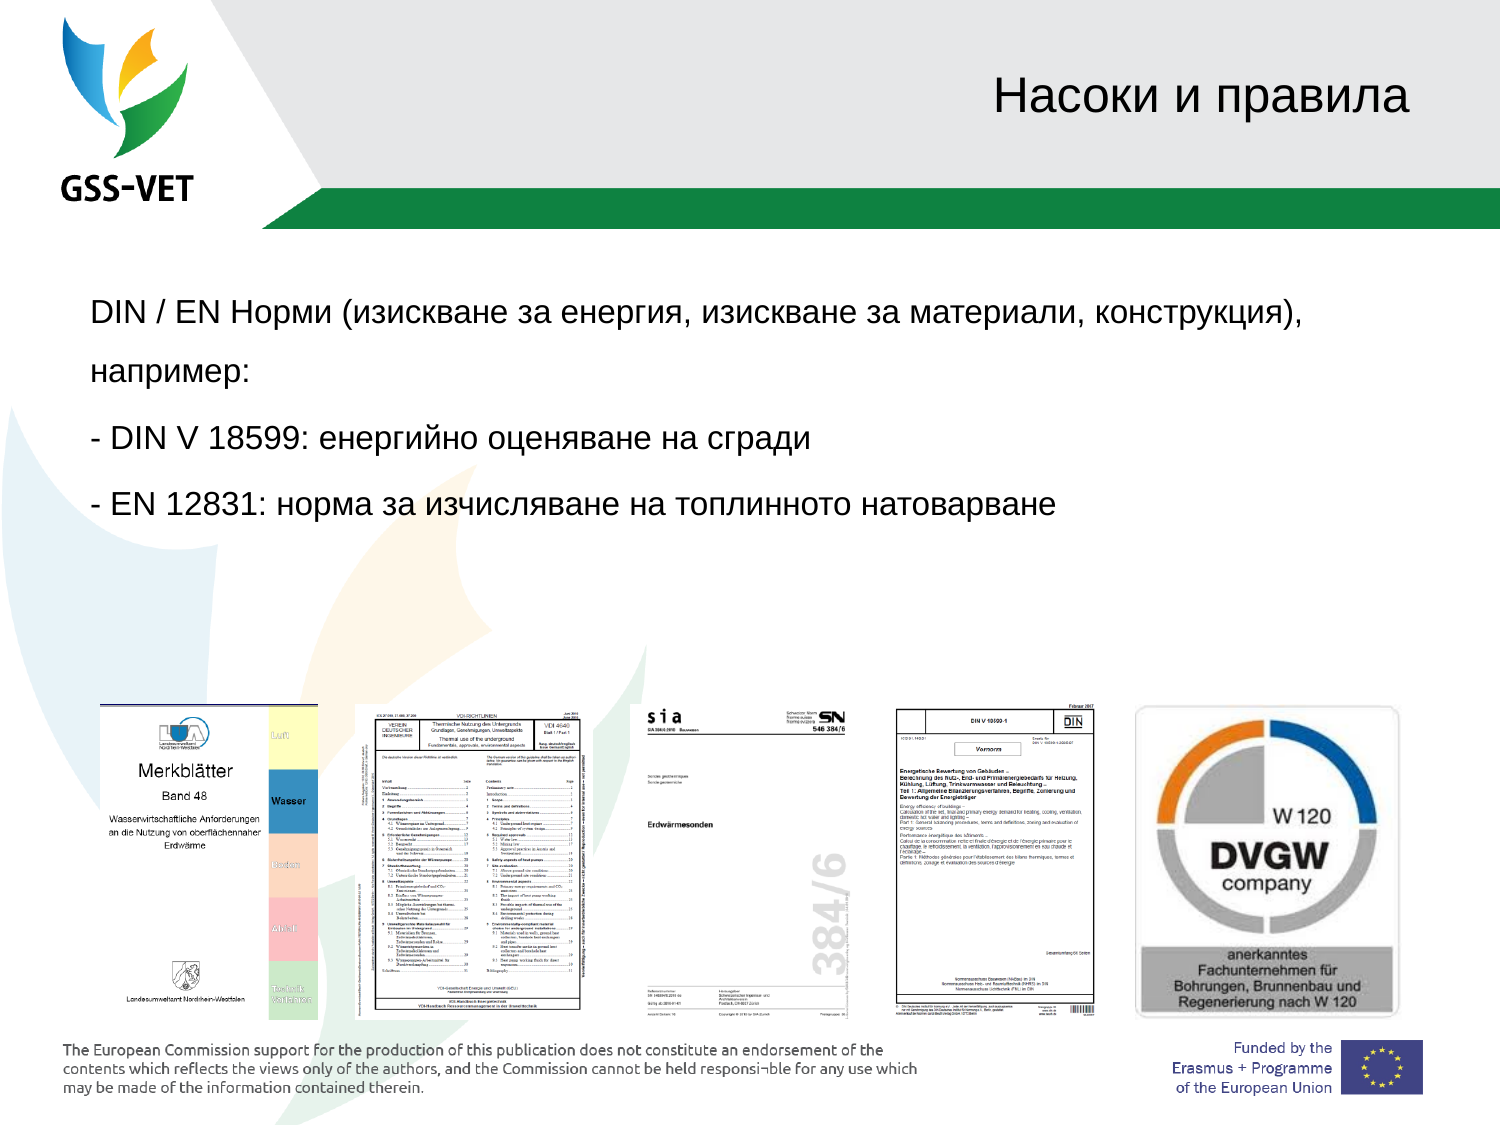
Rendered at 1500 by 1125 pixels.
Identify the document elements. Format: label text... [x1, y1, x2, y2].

picture [0, 0, 1500, 1125]
list DIN / EN Норми (изискване за енергия, изискване за материали, конструкция), например: - DIN V 18599: енергийно оценяване на сгради - EN 12831: норма за изчисляване на топлинното натоварване [75, 262, 1425, 720]
title Насоки и правила [324, 0, 1425, 185]
